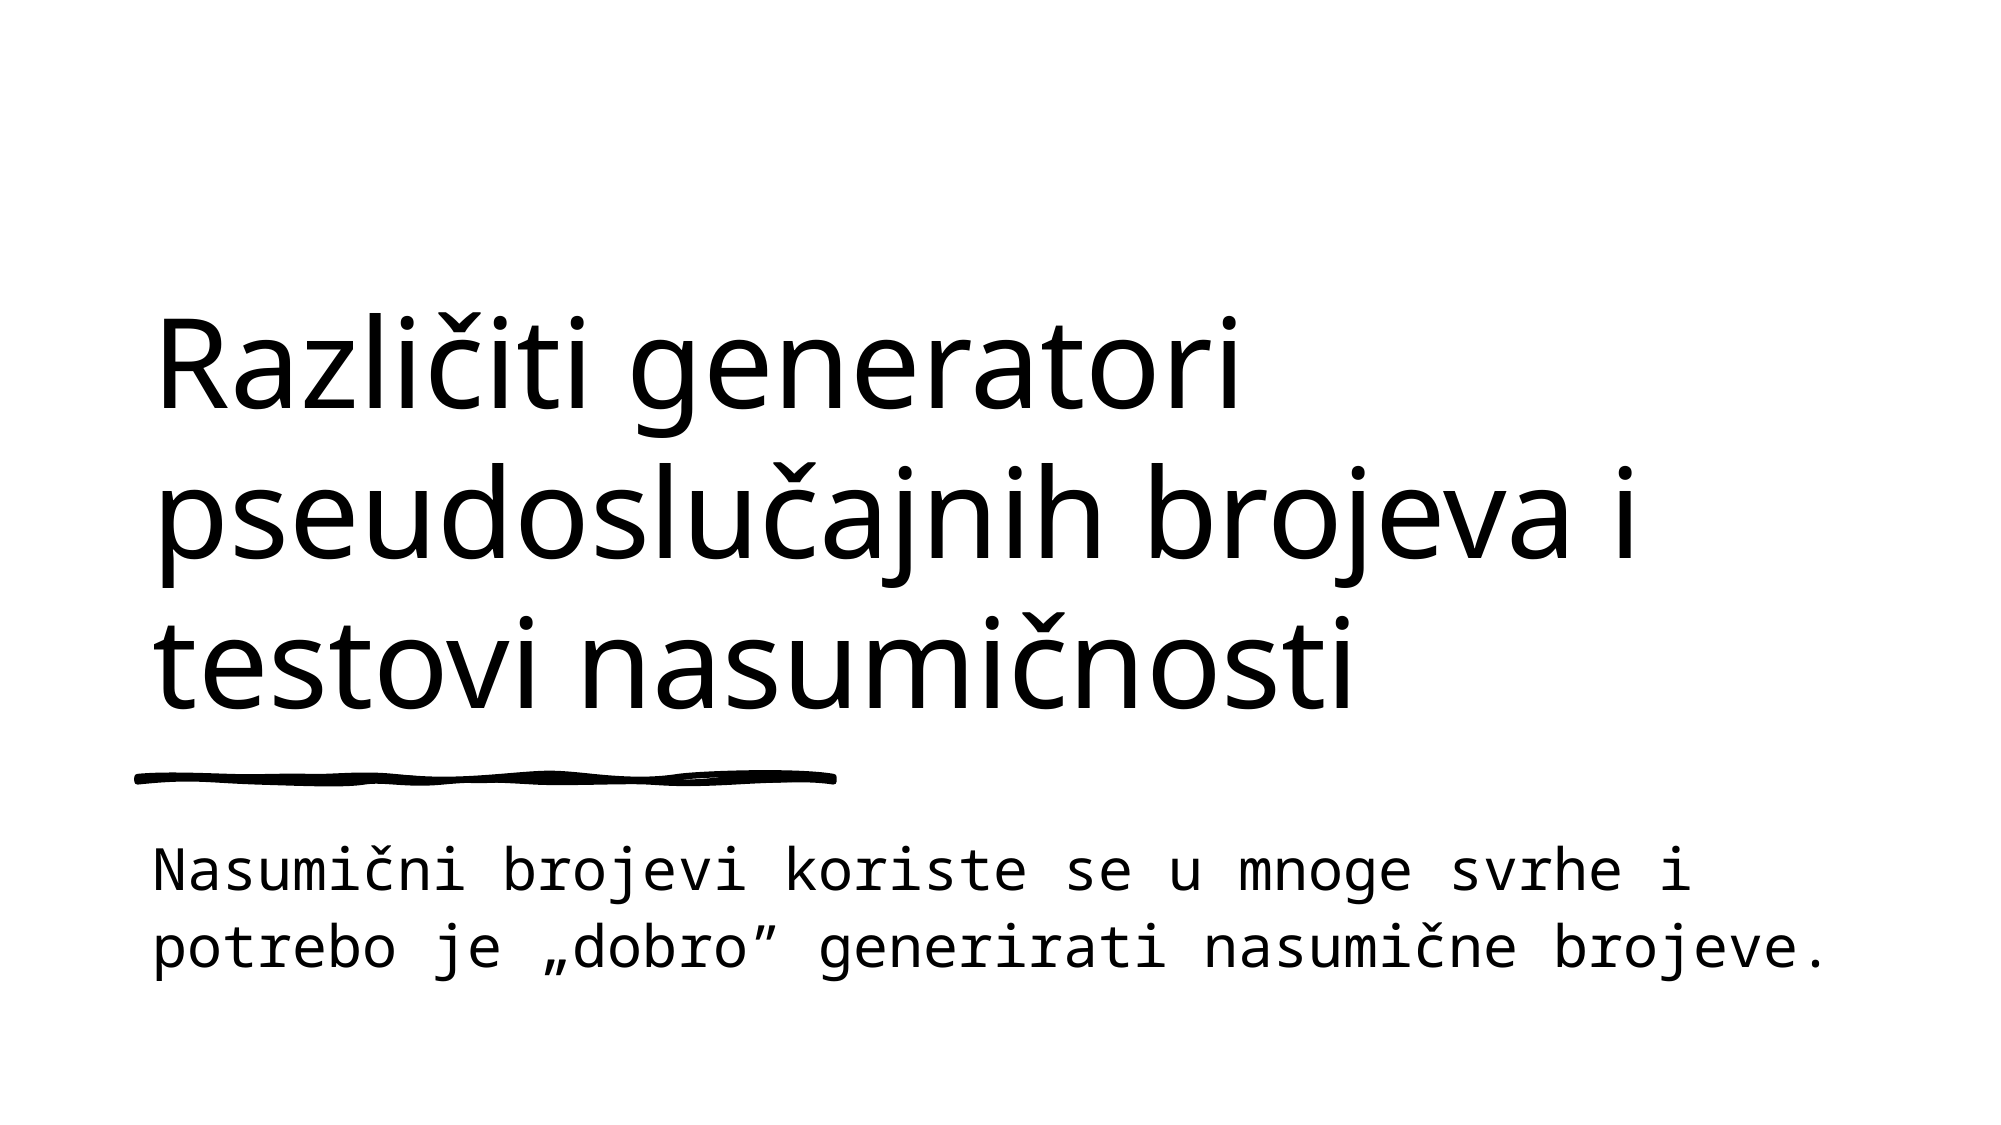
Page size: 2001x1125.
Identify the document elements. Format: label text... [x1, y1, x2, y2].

subtitle Nasumični brojevi koriste se u mnoge svrhe i potrebo je „dobro” generirati nasumične brojeve. [138, 817, 1863, 1002]
title Različiti generatori pseudoslučajnih brojeva i testovi nasumičnosti [138, 73, 1863, 741]
